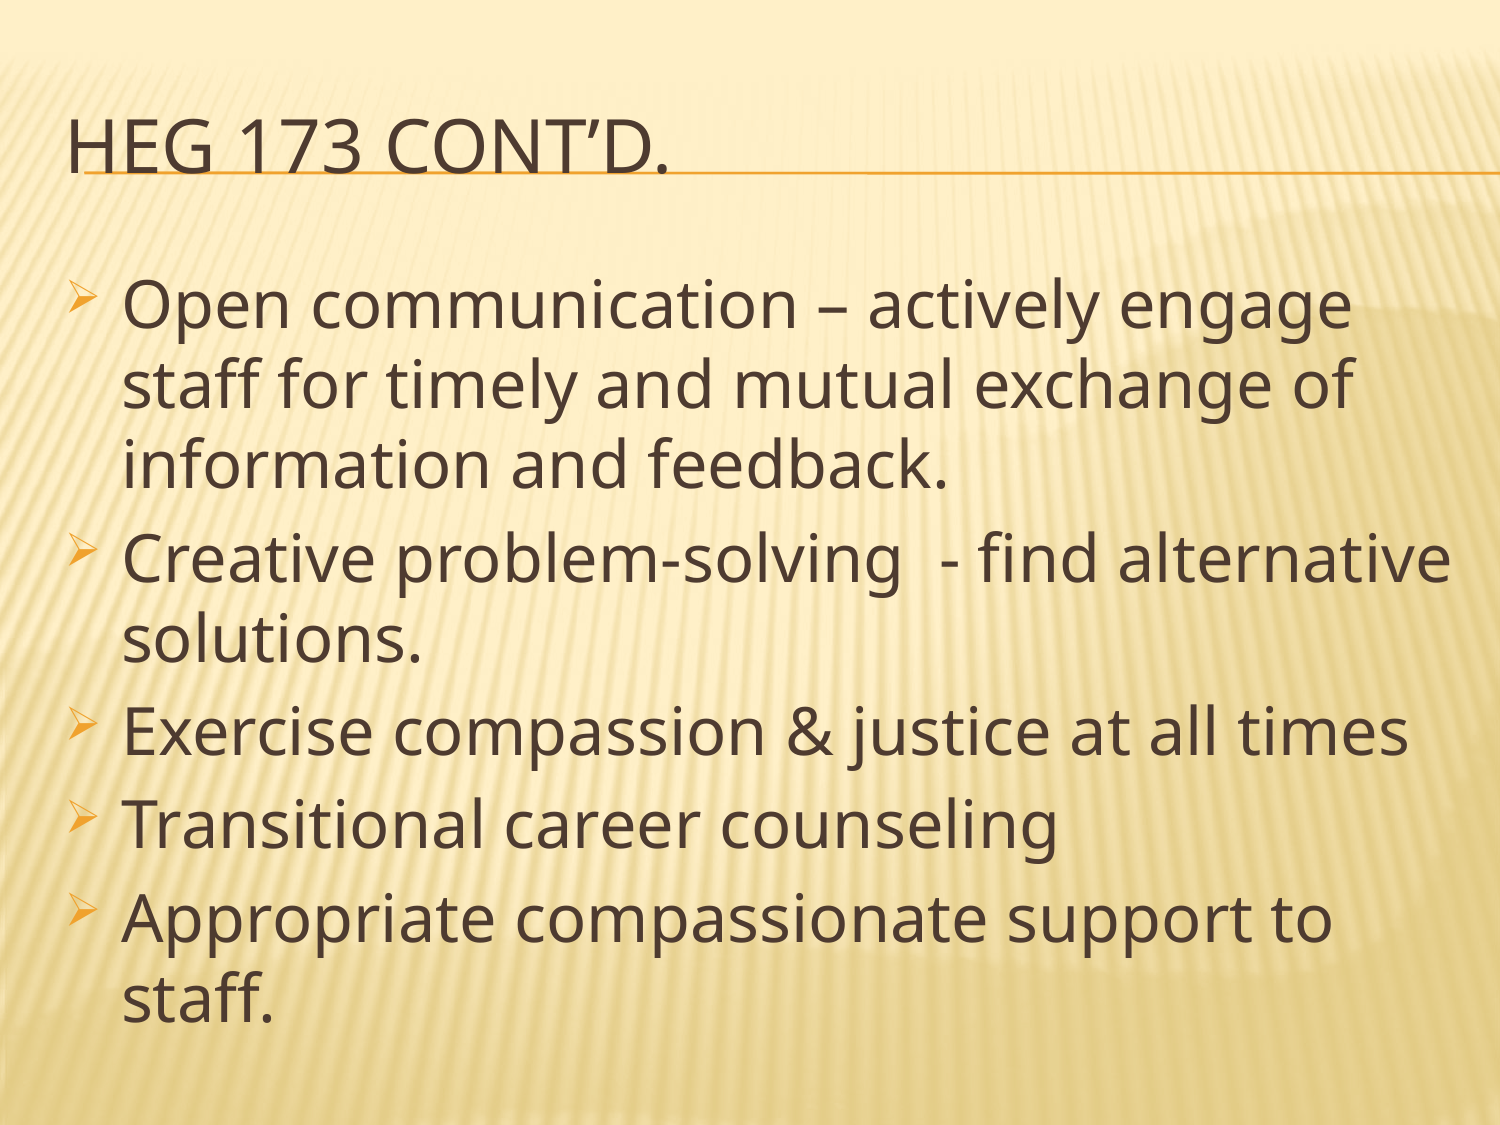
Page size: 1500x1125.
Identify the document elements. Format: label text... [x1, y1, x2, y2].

title HEG 173 cont’d. [50, 75, 1475, 213]
list Open communication – actively engage staff for timely and mutual exchange of information and feedback. Creative problem-solving - find alternative solutions. Exercise compassion & justice at all times Transitional career counseling Appropriate compassionate support to staff. [50, 254, 1475, 998]
